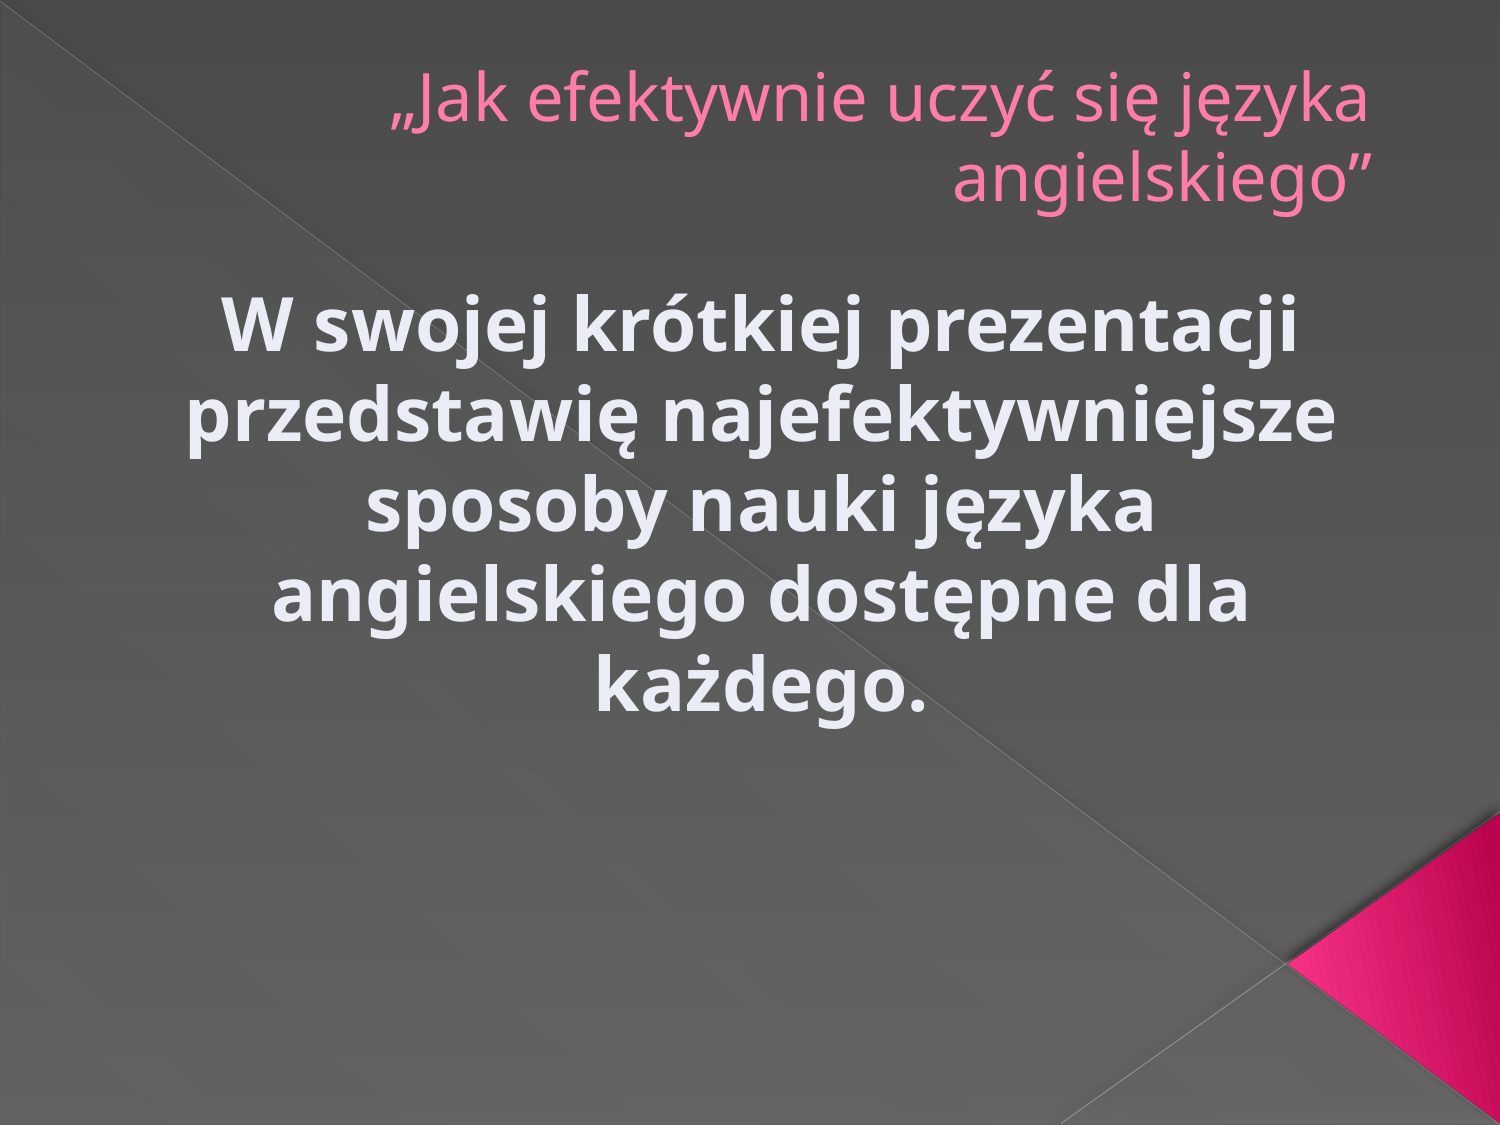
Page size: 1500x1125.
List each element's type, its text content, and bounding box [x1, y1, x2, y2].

title „Jak efektywnie uczyć się języka angielskiego” [93, 46, 1388, 223]
text_box W swojej krótkiej prezentacji przedstawię najefektywniejsze sposoby nauki języka angielskiego dostępne dla każdego. [164, 269, 1360, 735]
